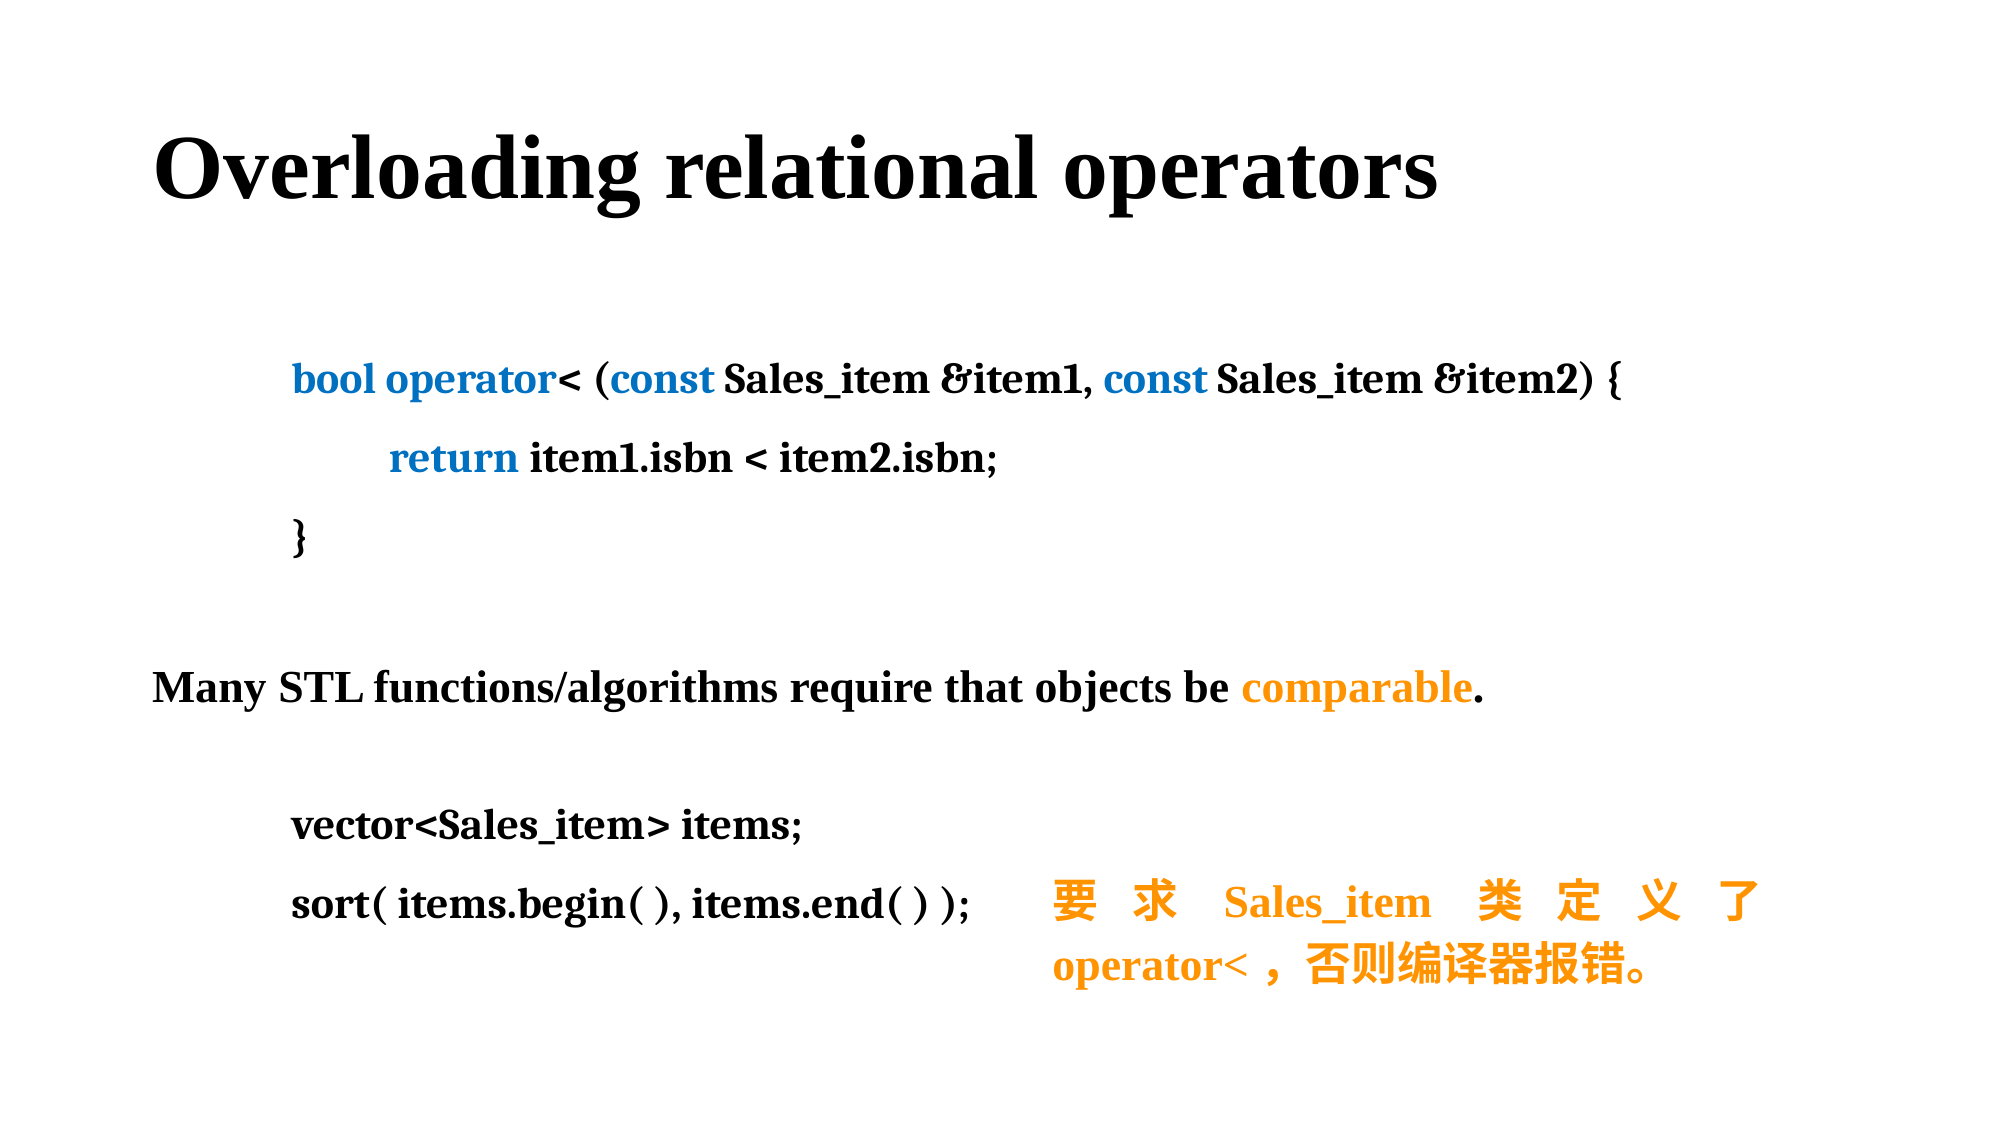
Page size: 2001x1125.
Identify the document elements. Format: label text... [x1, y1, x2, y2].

text_box Many STL functions/algorithms require that objects be comparable. [137, 621, 1531, 719]
text_box bool operator< (const Sales_item &item1, const Sales_item &item2) { return item1.isbn < item2.isbn; } [276, 316, 1730, 568]
text_box vector<Sales_item> items; sort( items.begin( ), items.end( ) ); [276, 762, 1249, 935]
text_box 要求Sales_item类定义了operator<，否则编译器报错。 [1037, 856, 1789, 997]
title Overloading relational operators [137, 59, 1863, 278]
